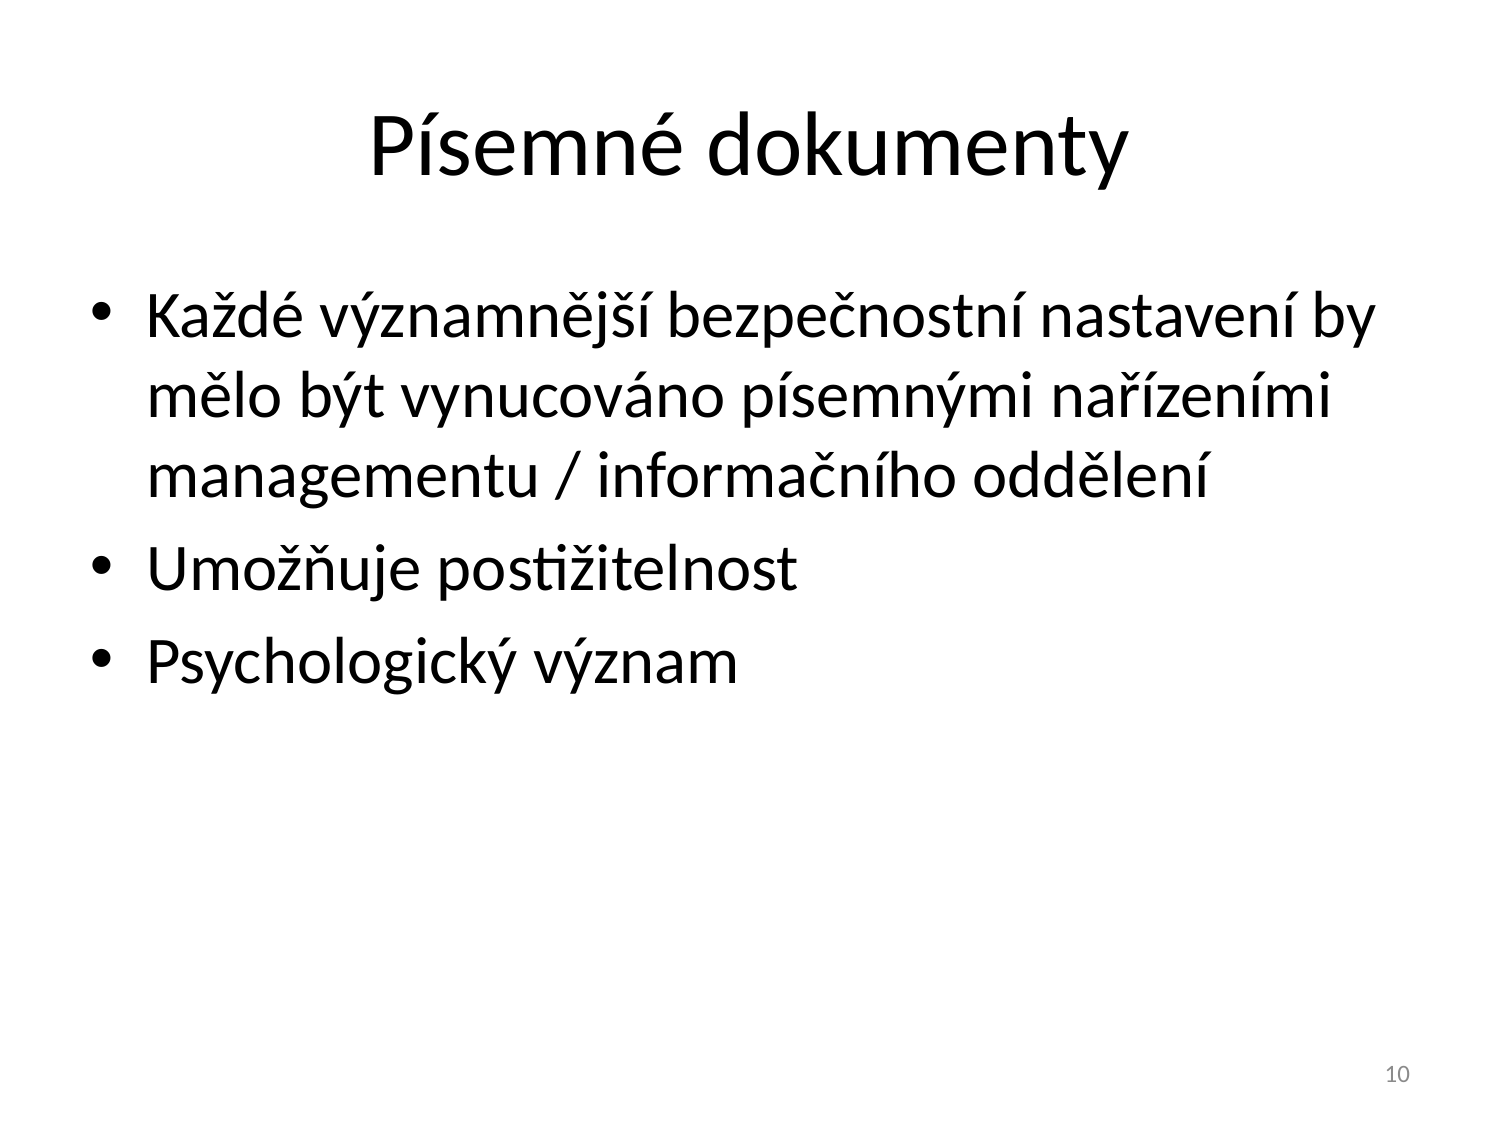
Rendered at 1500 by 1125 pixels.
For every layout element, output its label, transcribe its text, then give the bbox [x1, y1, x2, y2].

list Každé významnější bezpečnostní nastavení by mělo být vynucováno písemnými nařízeními managementu / informačního oddělení Umožňuje postižitelnost Psychologický význam [74, 263, 1425, 993]
title Písemné dokumenty [74, 51, 1425, 226]
slide_number 10 [1074, 1042, 1425, 1103]
